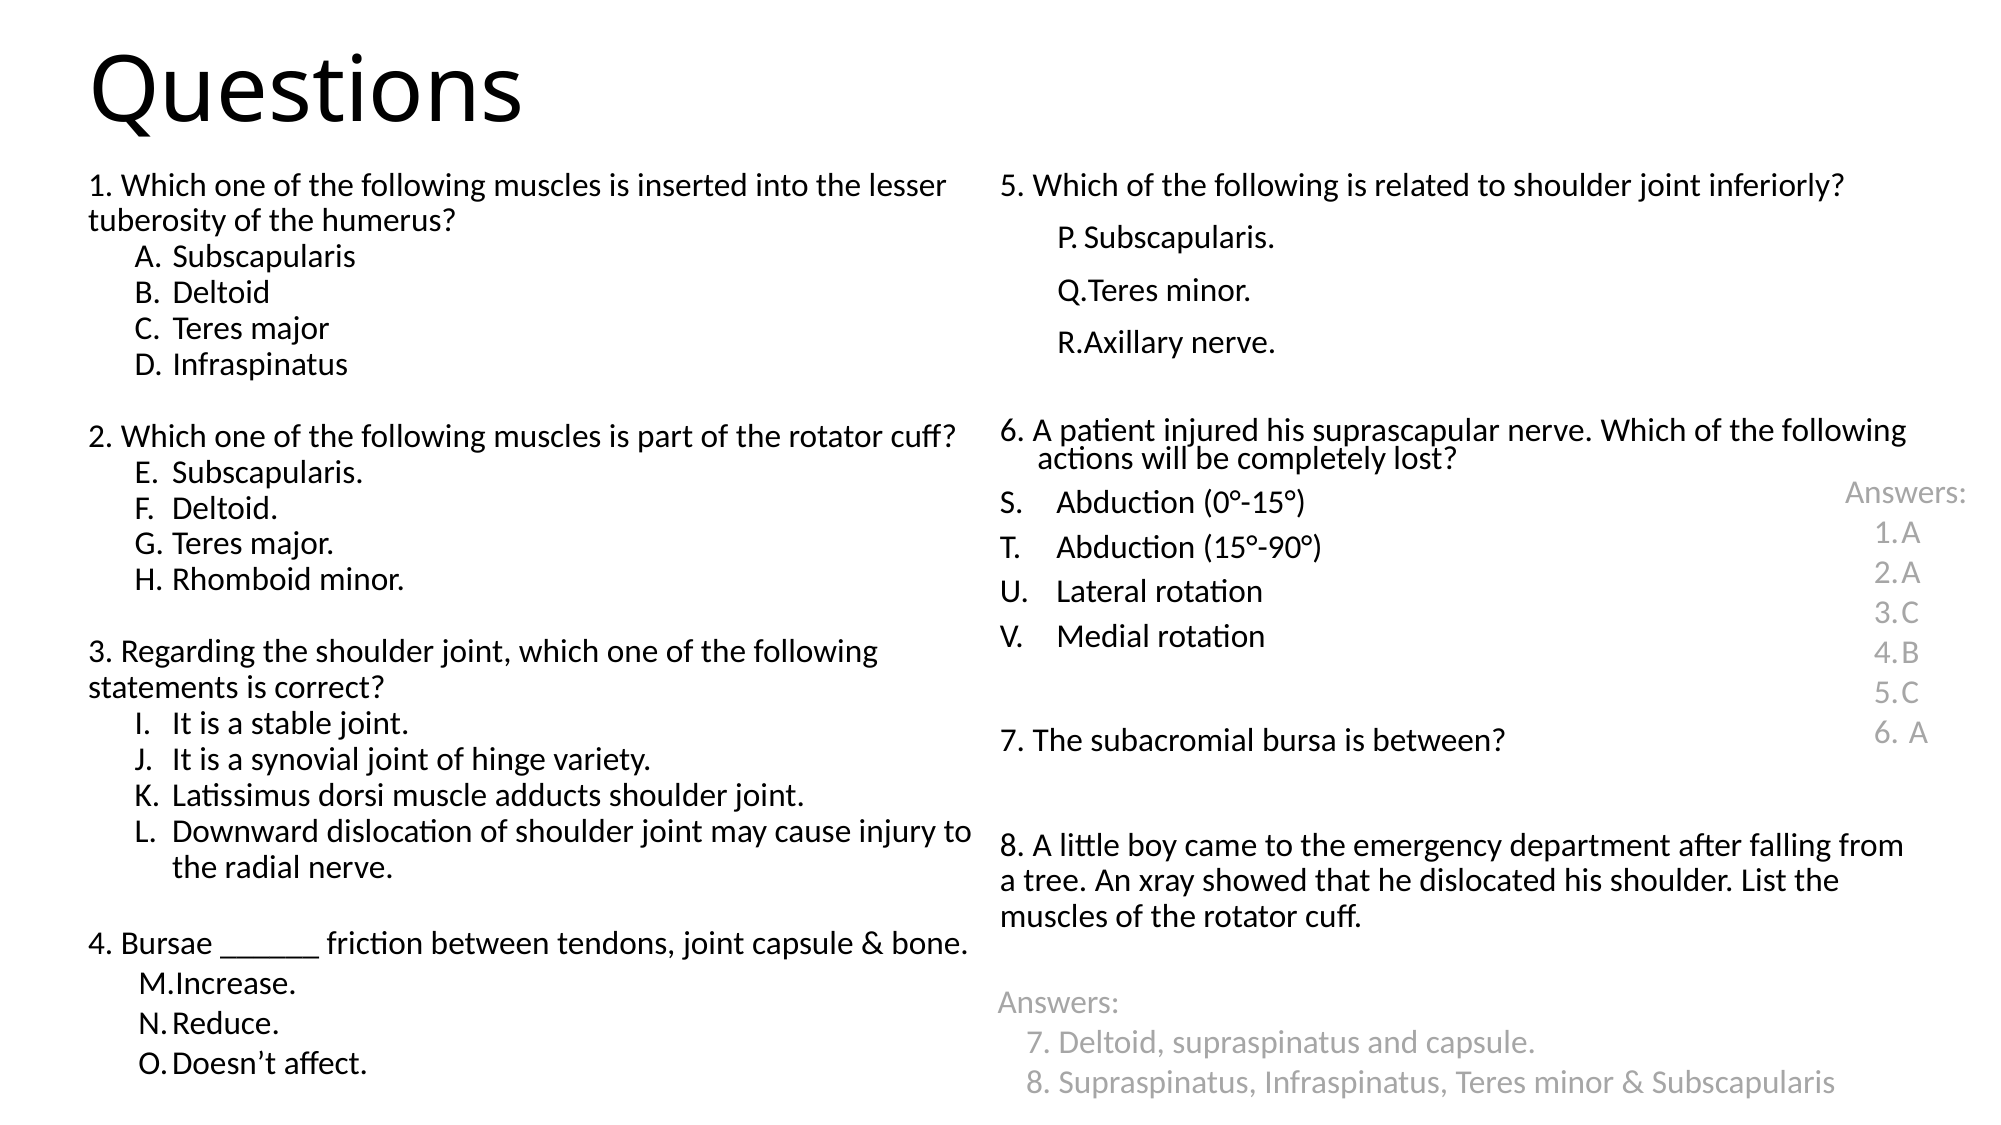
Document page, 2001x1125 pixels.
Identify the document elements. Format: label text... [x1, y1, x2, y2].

text_box Answers: 7. Deltoid, supraspinatus and capsule. 8. Supraspinatus, Infraspinatus, Teres minor & Subscapularis [982, 972, 1915, 1107]
list 1. Which one of the following muscles is inserted into the lesser tuberosity of the humerus? Subscapularis Deltoid Teres major Infraspinatus 2. Which one of the following muscles is part of the rotator cuff? Subscapularis. Deltoid. Teres major. Rhomboid minor. 3. Regarding the shoulder joint, which one of the following statements is correct? It is a stable joint. It is a synovial joint of hinge variety. Latissimus dorsi muscle adducts shoulder joint. Downward dislocation of shoulder joint may cause injury to the radial nerve. 4. Bursae ______ friction between tendons, joint capsule & bone. Increase. Reduce. Doesn’t affect. 5. Which of the following is related to shoulder joint inferiorly? Subscapularis. Teres minor. Axillary nerve. 6. A patient injured his suprascapular nerve. Which of the following actions will be completely lost? Abduction (0°-15°) Abduction (15°-90°) Lateral rotation Medial rotation 7. The subacromial bursa is between? 8. A little boy came to the emergency department after falling from a tree. An xray showed that he dislocated his shoulder. List the muscles of the rotator cuff. [68, 147, 1932, 1125]
text_box Answers: A A C B C A [1830, 462, 2000, 757]
title Questions [68, 21, 1932, 147]
